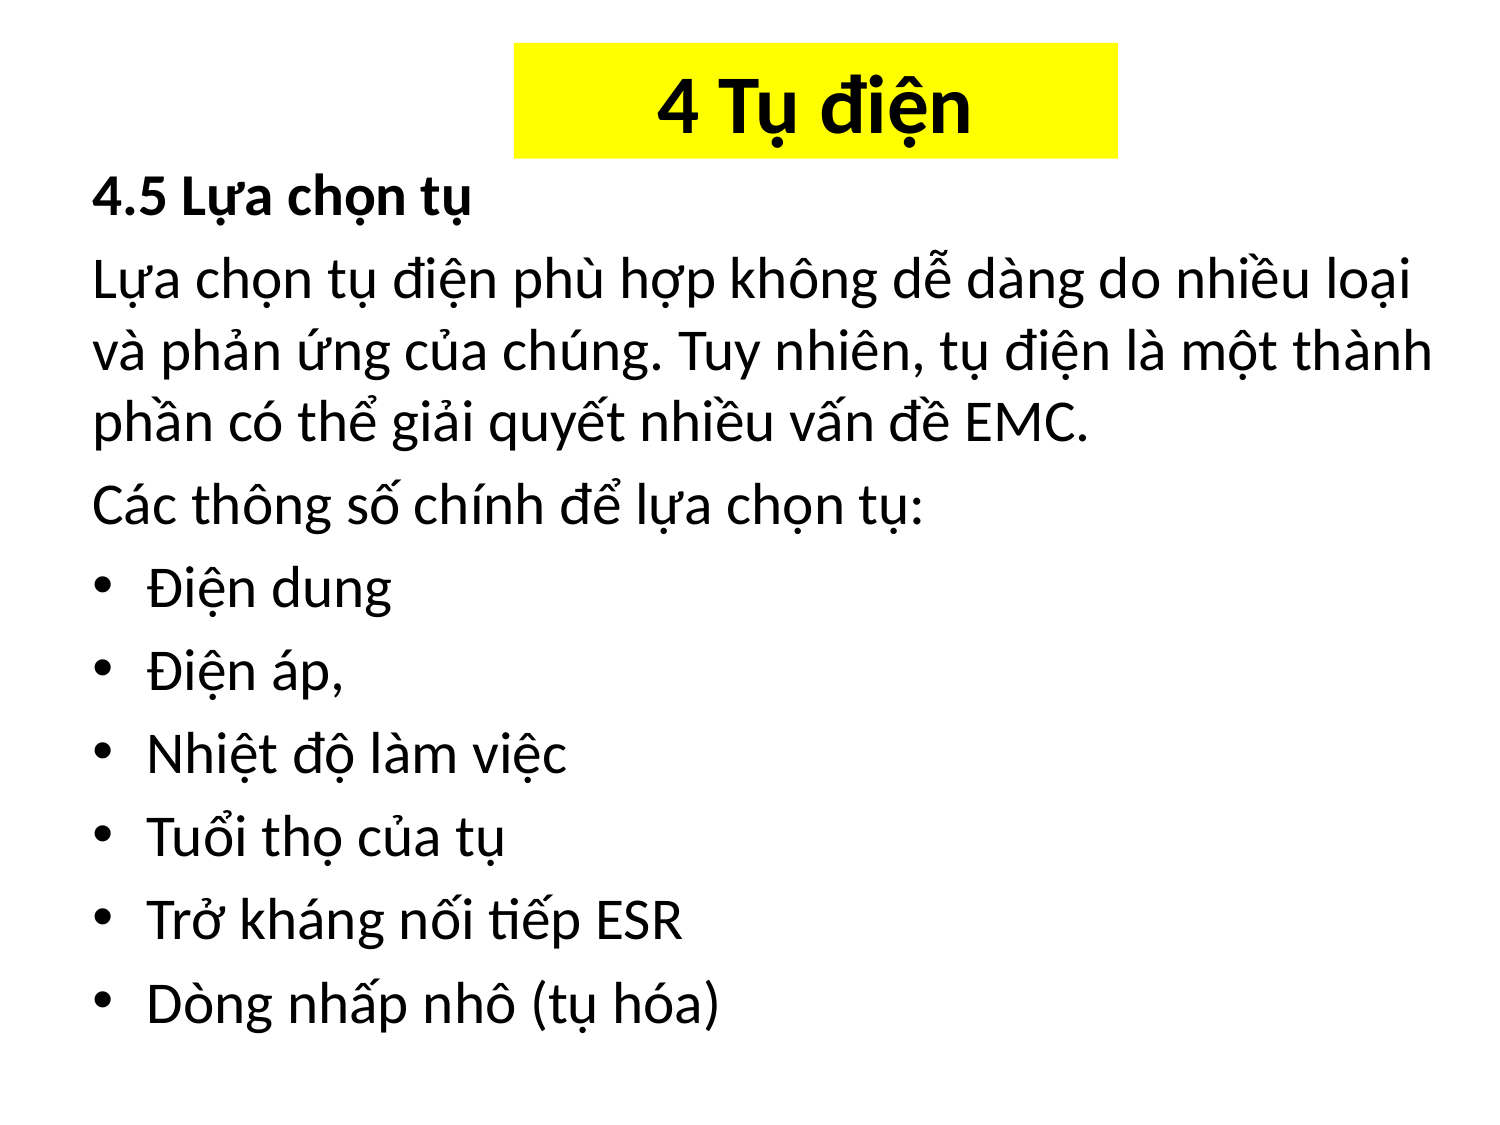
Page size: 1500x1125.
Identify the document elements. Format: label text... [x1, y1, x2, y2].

list 4.5 Lựa chọn tụ Lựa chọn tụ điện phù hợp không dễ dàng do nhiều loại và phản ứng của chúng. Tuy nhiên, tụ điện là một thành phần có thể giải quyết nhiều vấn đề EMC. Các thông số chính để lựa chọn tụ: Điện dung Điện áp, Nhiệt độ làm việc Tuổi thọ của tụ Trở kháng nối tiếp ESR Dòng nhấp nhô (tụ hóa) [77, 149, 1459, 1047]
title 4 Tụ điện [513, 42, 1118, 149]
